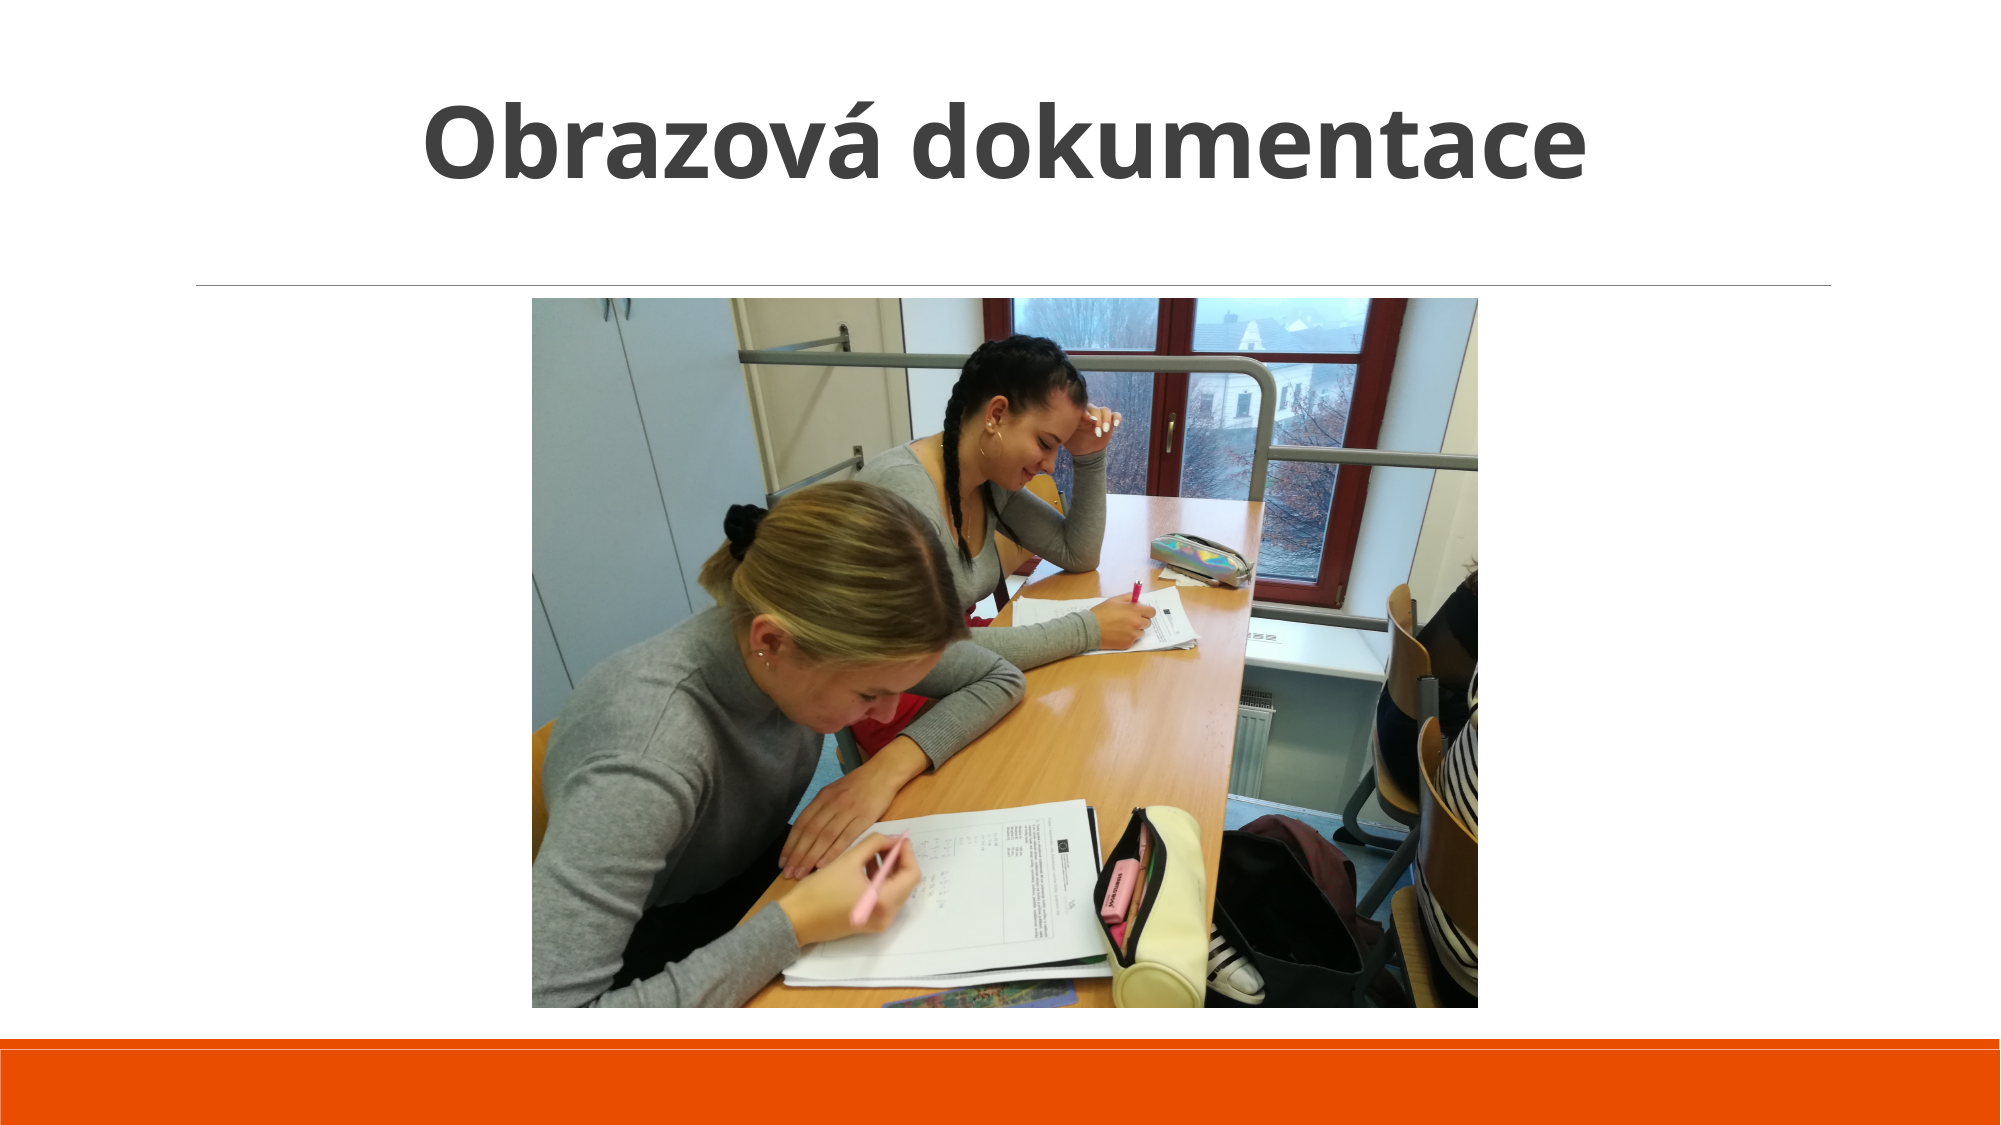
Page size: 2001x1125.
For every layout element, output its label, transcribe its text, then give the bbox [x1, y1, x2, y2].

title Obrazová dokumentace [180, 47, 1830, 207]
picture [531, 297, 1478, 1008]
